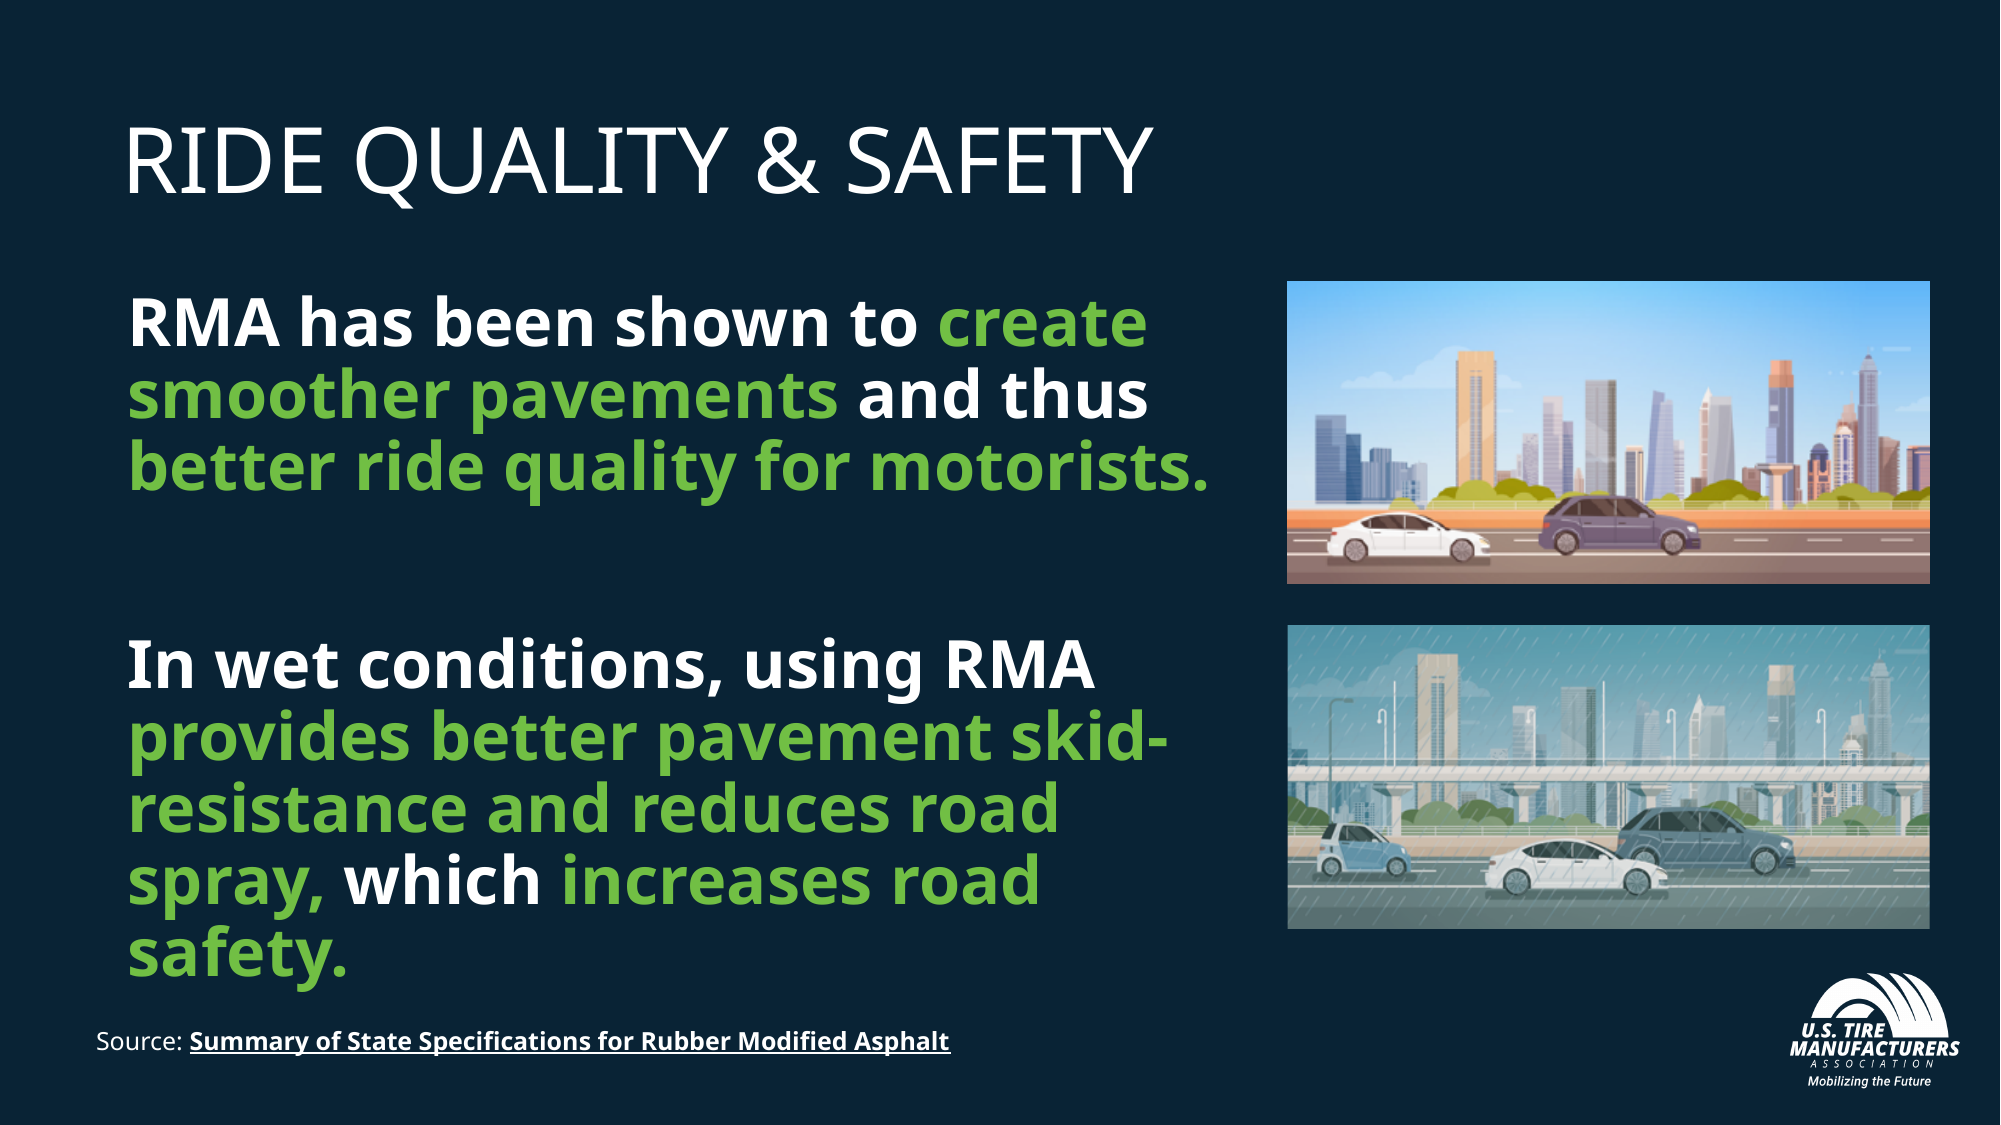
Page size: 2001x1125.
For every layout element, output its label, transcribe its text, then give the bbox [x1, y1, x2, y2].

text_box Source: Summary of State Specifications for Rubber Modified Asphalt [81, 1017, 1578, 1067]
title RMA has been shown to create smoother pavements and thus better ride quality for motorists. In wet conditions, using RMA provides better pavement skid-resistance and reduces road spray, which increases road safety. [112, 281, 1288, 971]
text_box RIDE QUALITY & SAFETY [106, 107, 1199, 216]
picture [1784, 970, 1965, 1091]
picture [1287, 281, 1930, 584]
picture [1287, 625, 1930, 929]
